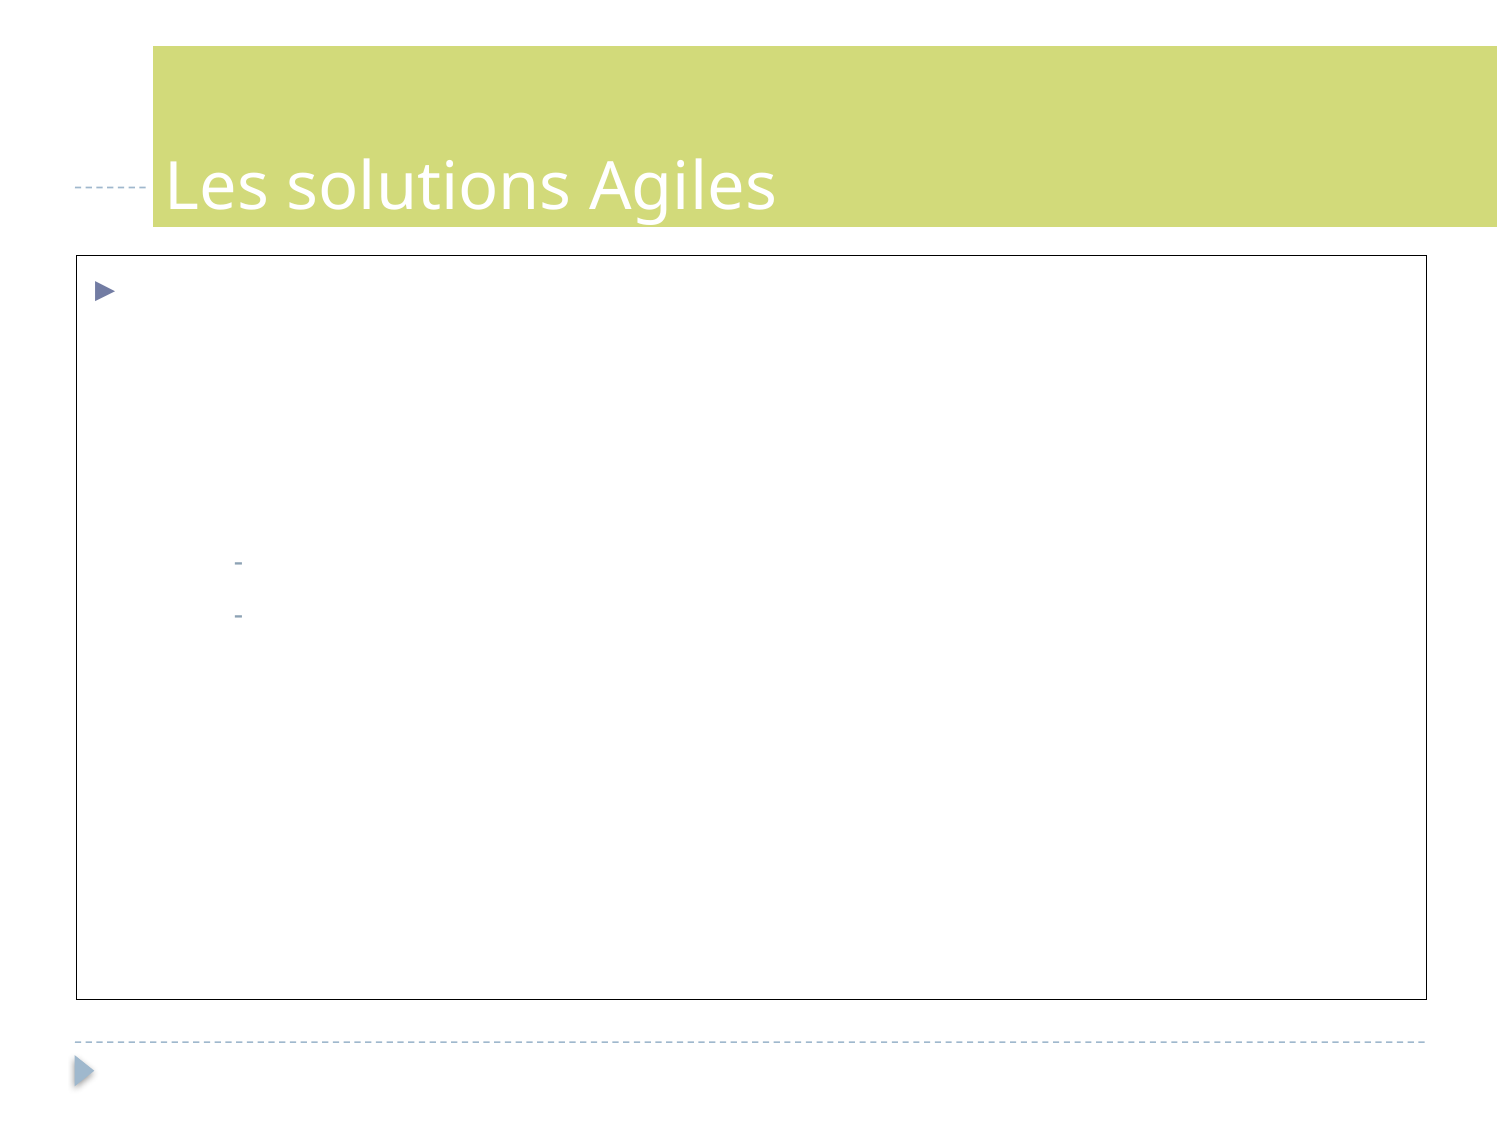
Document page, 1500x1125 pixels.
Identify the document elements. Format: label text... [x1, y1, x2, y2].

title Les solutions Agiles [148, 41, 1500, 232]
list Adaptables Réactives aux nouveaux besoins Réceptives aux nouvelles solutions Prendre les décisions définitives le plus tard possible De courtes itérations permettent de changer de direction sans laisser des éléments à moitié fait [76, 255, 1427, 1000]
